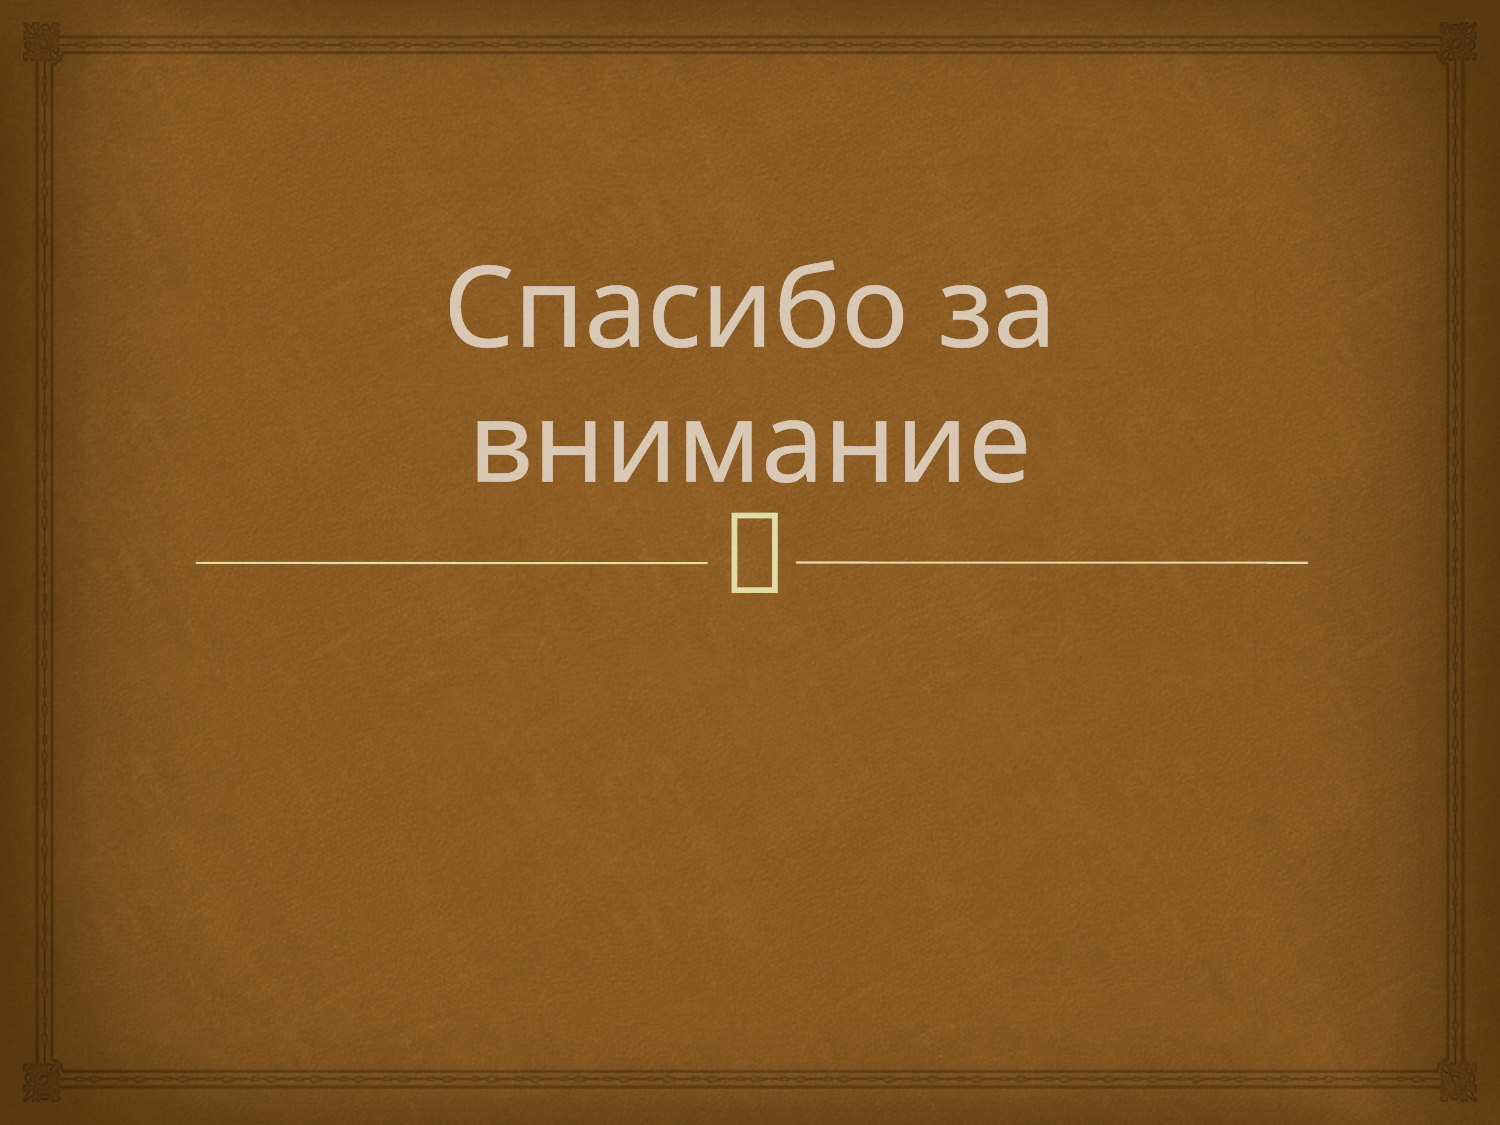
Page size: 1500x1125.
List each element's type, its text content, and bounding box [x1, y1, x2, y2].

picture [0, 0, 1500, 1125]
title Спасибо за внимание [194, 227, 1306, 512]
